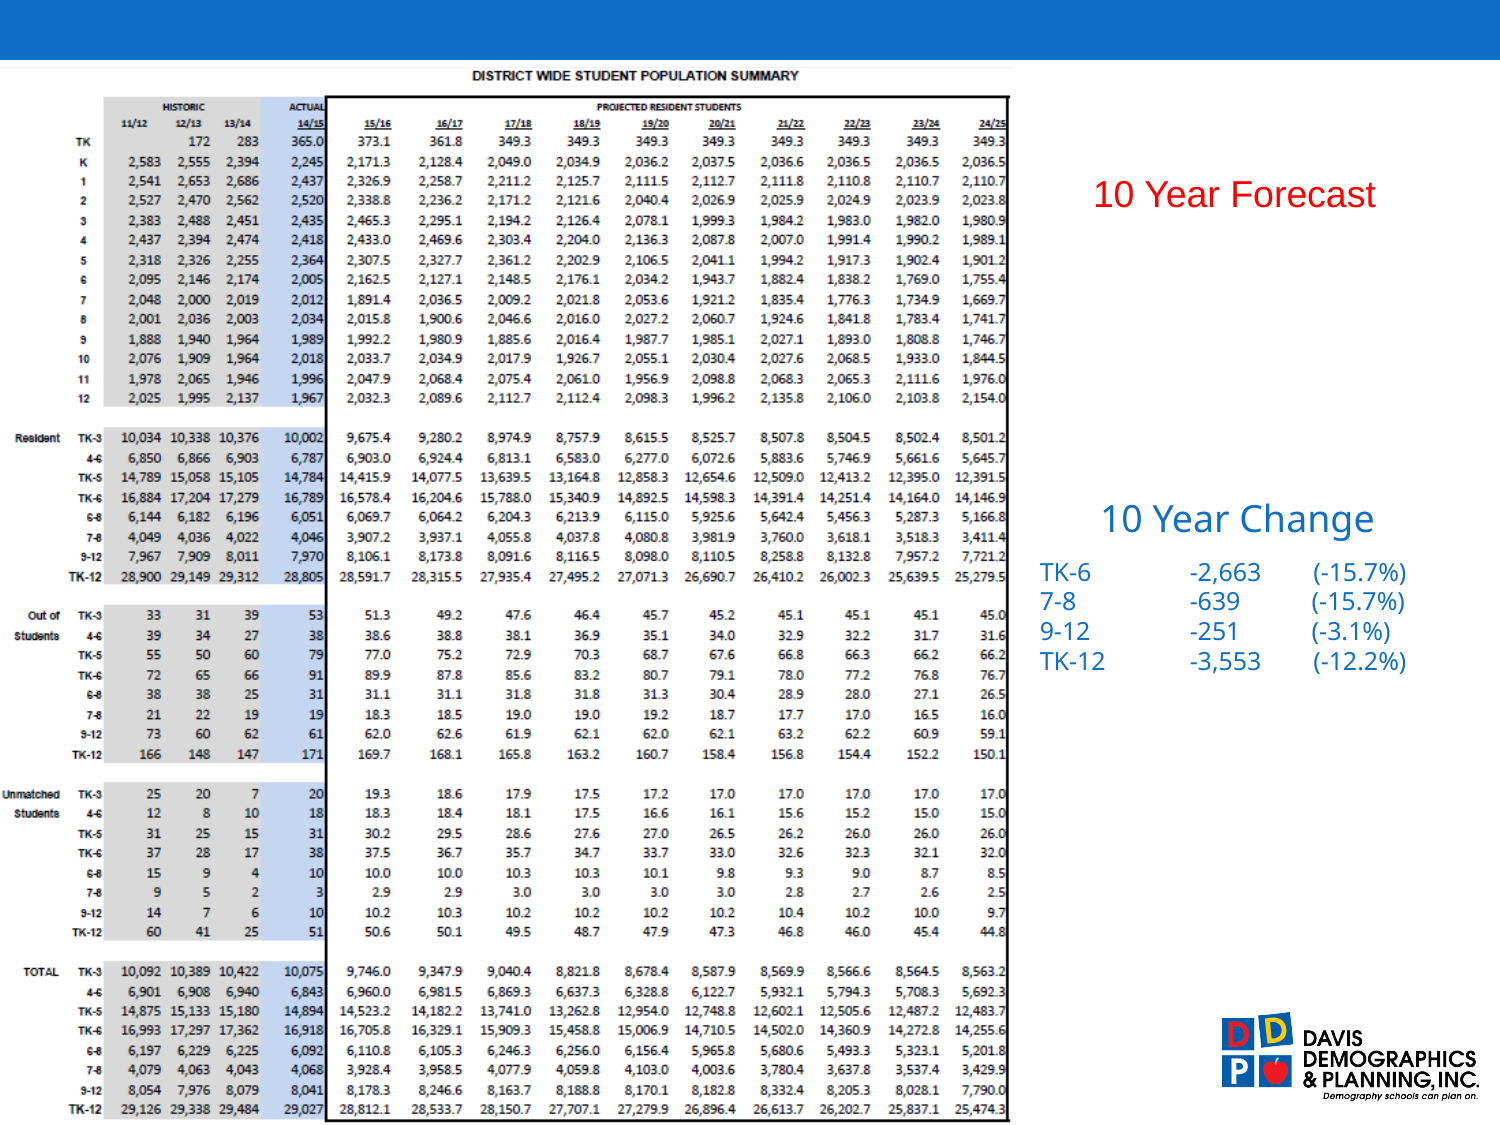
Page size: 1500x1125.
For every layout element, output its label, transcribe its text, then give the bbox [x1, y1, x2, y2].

text_box 10 Year Change [1073, 487, 1402, 548]
text_box 10 Year Forecast [1024, 162, 1445, 223]
text_box TK-6 -2,663 (-15.7%) 7-8 -639 (-15.7%) 9-12 -251 (-3.1%) TK-12 -3,553 (-12.2%) [1025, 548, 1500, 684]
picture [1222, 1011, 1480, 1102]
picture [0, 66, 1014, 1125]
